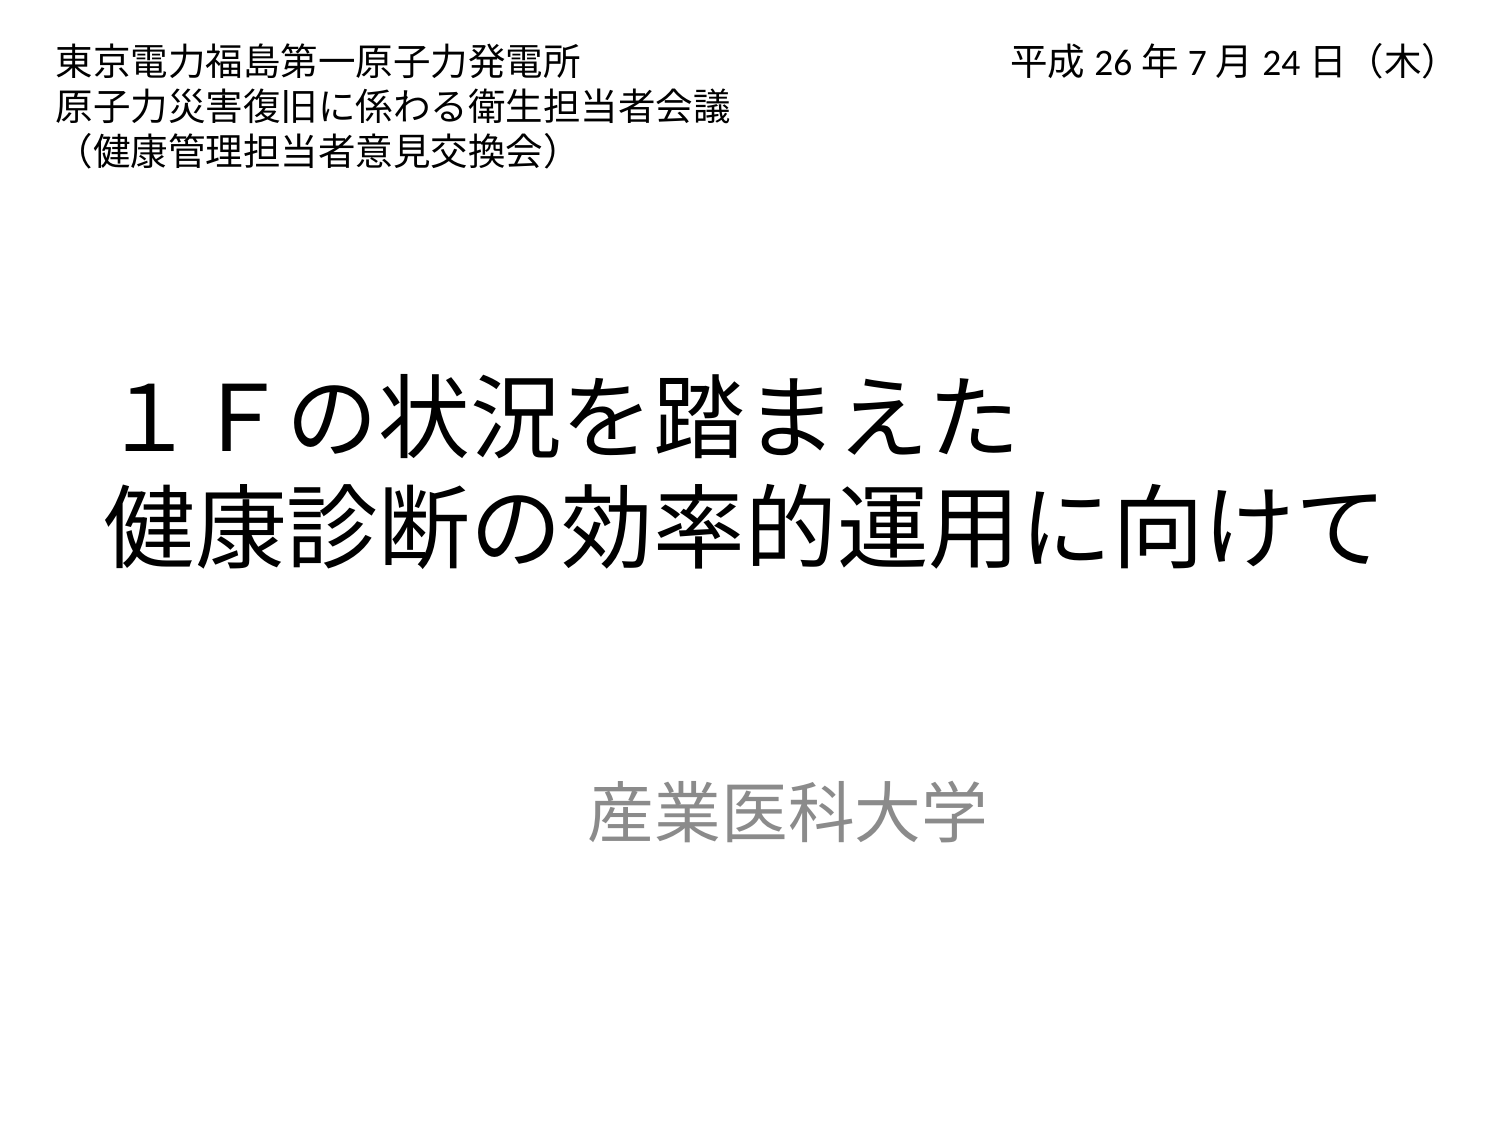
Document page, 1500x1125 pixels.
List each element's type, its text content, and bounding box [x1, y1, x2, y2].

text_box 平成26年7月24日（木） [995, 30, 1500, 91]
subtitle 産業医科大学 [218, 763, 1359, 1032]
text_box 東京電力福島第一原子力発電所 原子力災害復旧に係わる衛生担当者会議 （健康管理担当者意見交換会） [41, 30, 792, 181]
title １Ｆの状況を踏まえた 健康診断の効率的運用に向けて [88, 349, 1412, 591]
